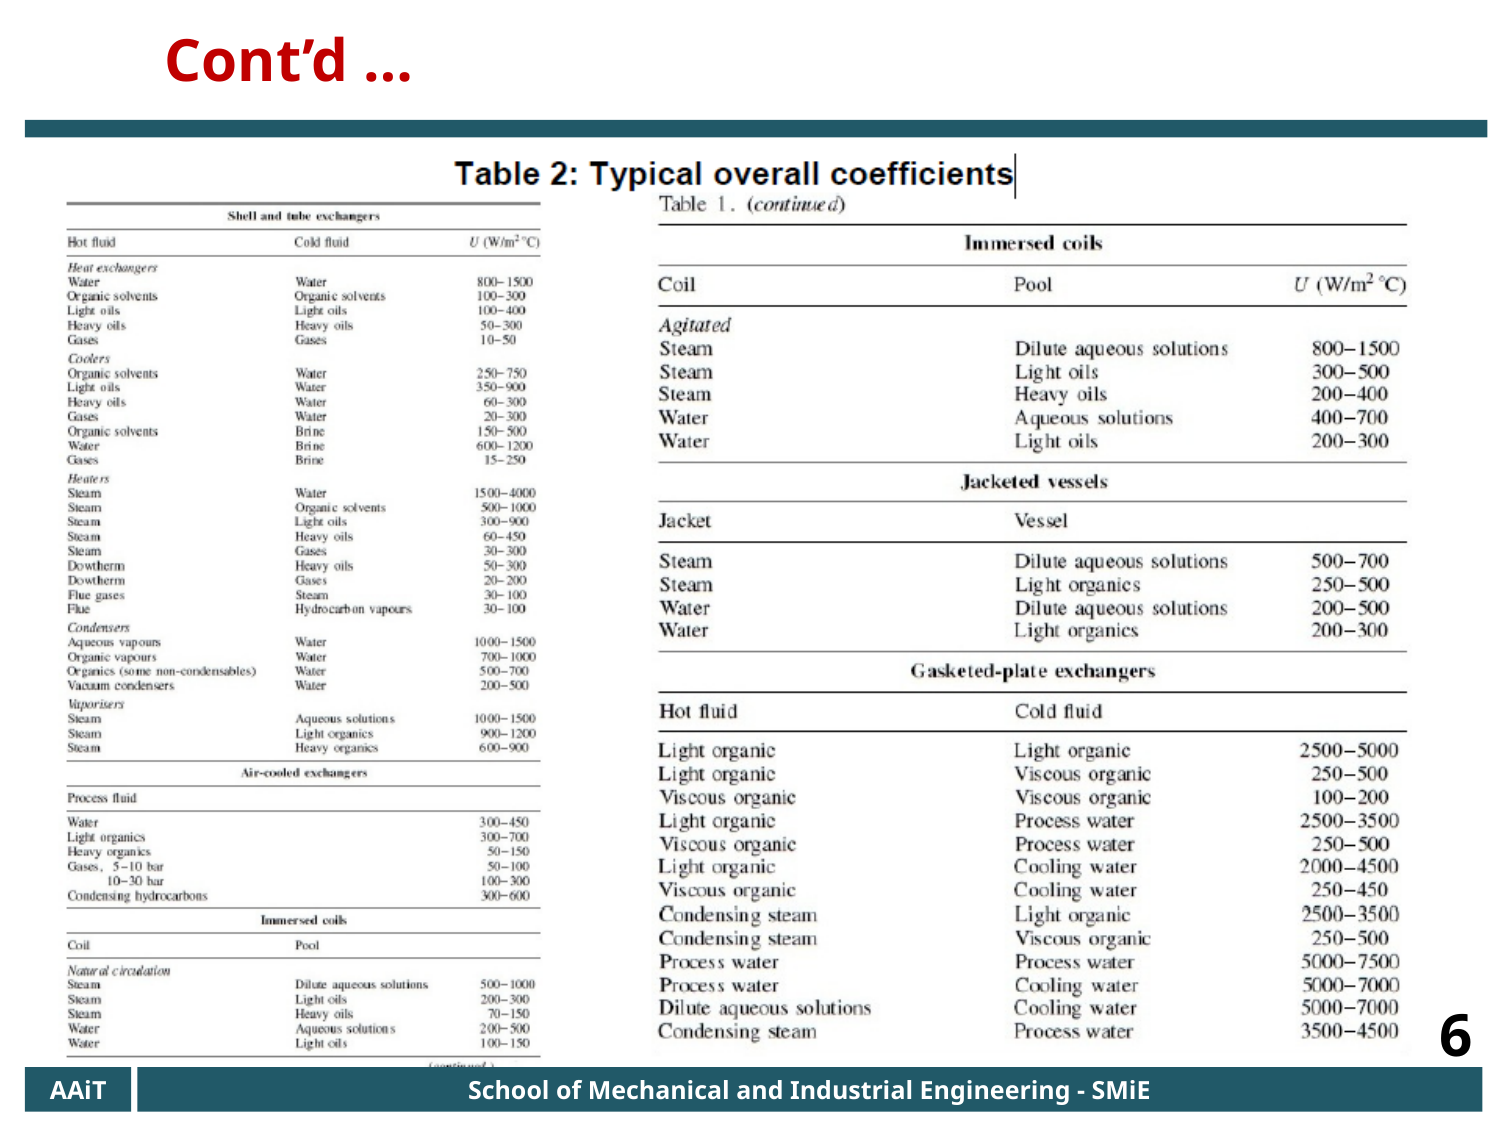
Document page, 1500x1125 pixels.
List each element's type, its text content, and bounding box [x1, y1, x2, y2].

text_box Cont’d … [0, 16, 1483, 101]
text_box AAiT [24, 1067, 132, 1112]
picture [45, 146, 1437, 1068]
text_box School of Mechanical and Industrial Engineering - SMiE [137, 1075, 1483, 1112]
text_box [24, 119, 1488, 138]
slide_number 16 [1438, 999, 1488, 1075]
